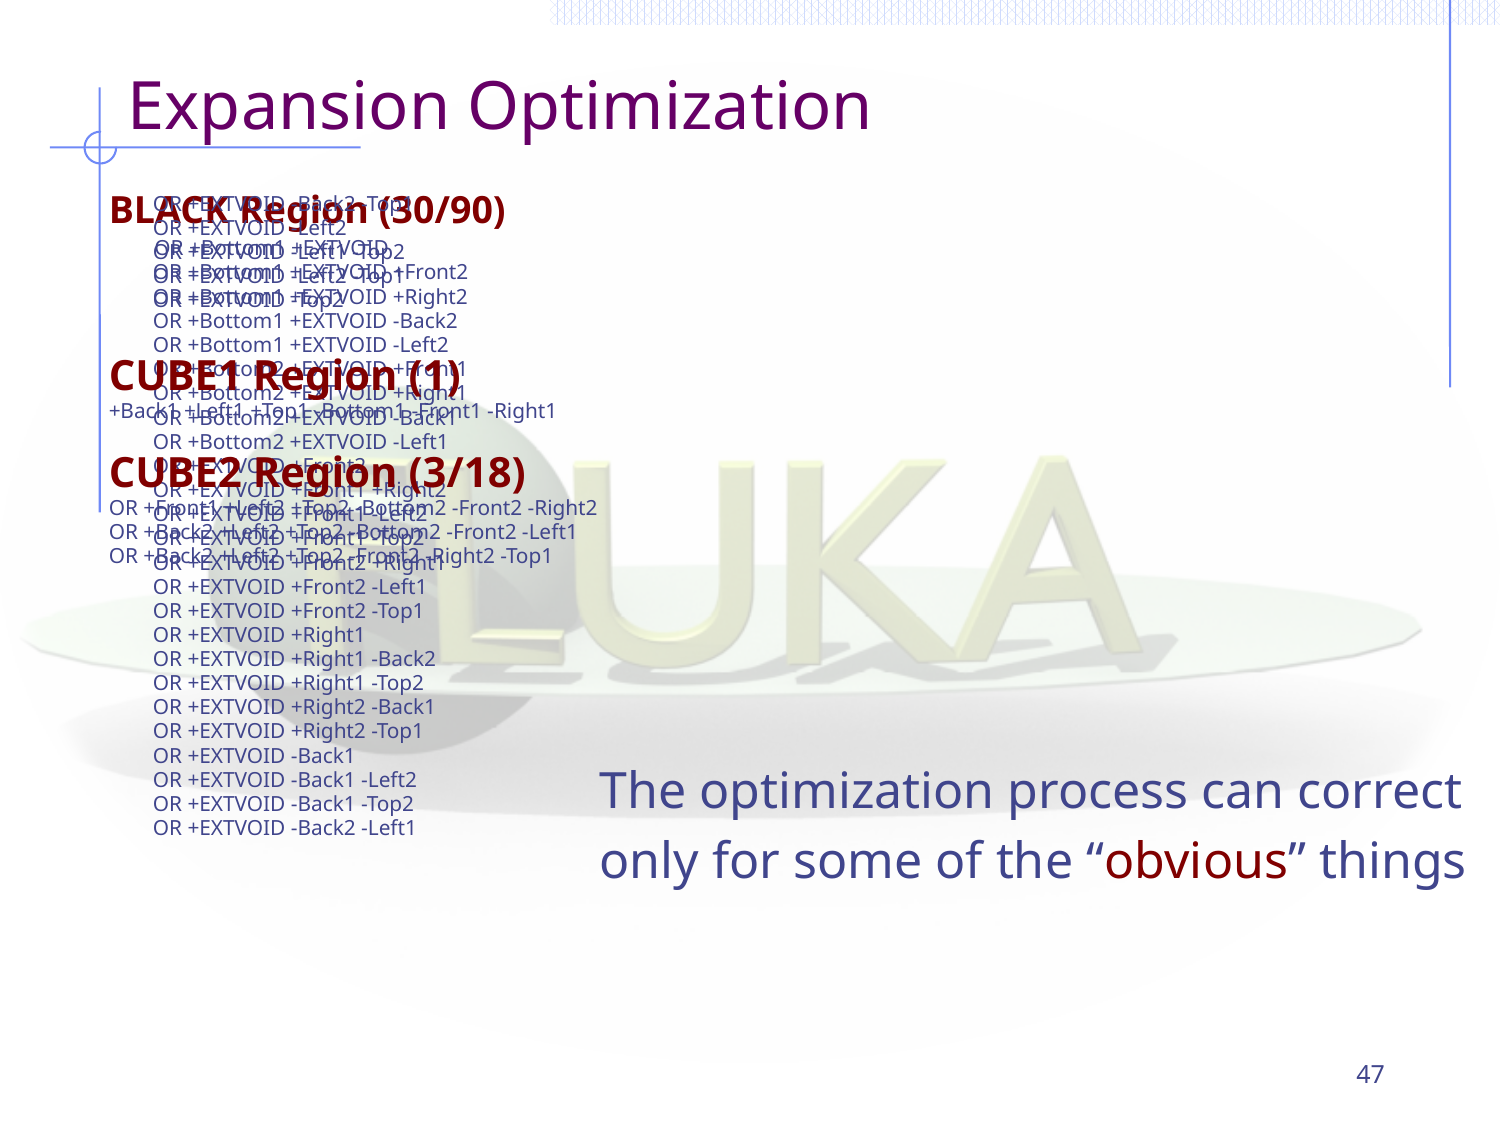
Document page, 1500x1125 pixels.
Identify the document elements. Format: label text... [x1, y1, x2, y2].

slide_number 47 [1137, 1049, 1401, 1101]
text_box The optimization process can correct only for some of the “obvious” things [586, 751, 1481, 897]
title Expansion Optimization [112, 49, 1388, 151]
list OR +EXTVOID -Back2 -Top1 OR +EXTVOID -Left2 OR +EXTVOID -Left1 -Top2 OR +EXTVOID -Left2 -Top1 OR +EXTVOID -Top2 CUBE1 Region (1) +Back1 +Left1 +Top1 -Bottom1 -Front1 -Right1 CUBE2 Region (3/18) OR +Front1 +Left2 +Top2 -Bottom2 -Front2 -Right2 OR +Back2 +Left2 +Top2 -Bottom2 -Front2 -Left1 OR +Back2 +Left2 +Top2 -Front2 -Right2 -Top1 [93, 187, 1394, 1038]
